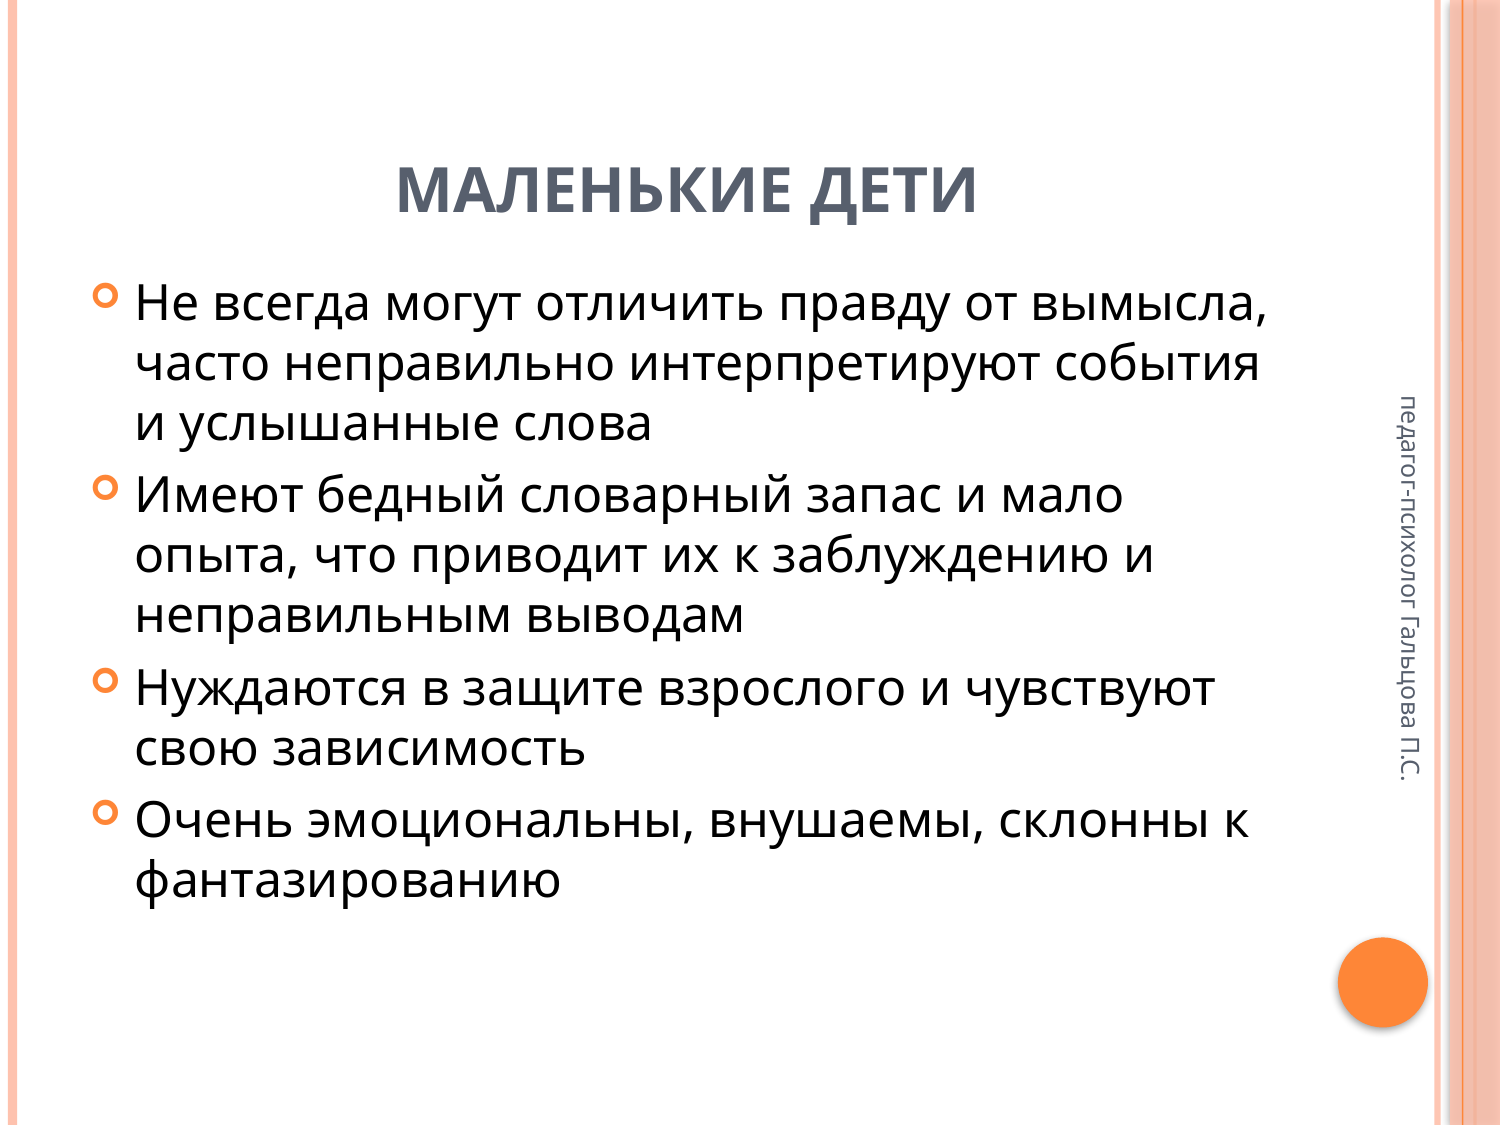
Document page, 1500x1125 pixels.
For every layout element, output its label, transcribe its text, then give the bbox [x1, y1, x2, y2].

title Маленькие дети [75, 45, 1300, 233]
list Не всегда могут отличить правду от вымысла, часто неправильно интерпретируют события и услышанные слова Имеют бедный словарный запас и мало опыта, что приводит их к заблуждению и неправильным выводам Нуждаются в защите взрослого и чувствуют свою зависимость Очень эмоциональны, внушаемы, склонны к фантазированию [75, 262, 1300, 1062]
footer педагог-психолог Гальцова П.С. [1379, 380, 1440, 906]
